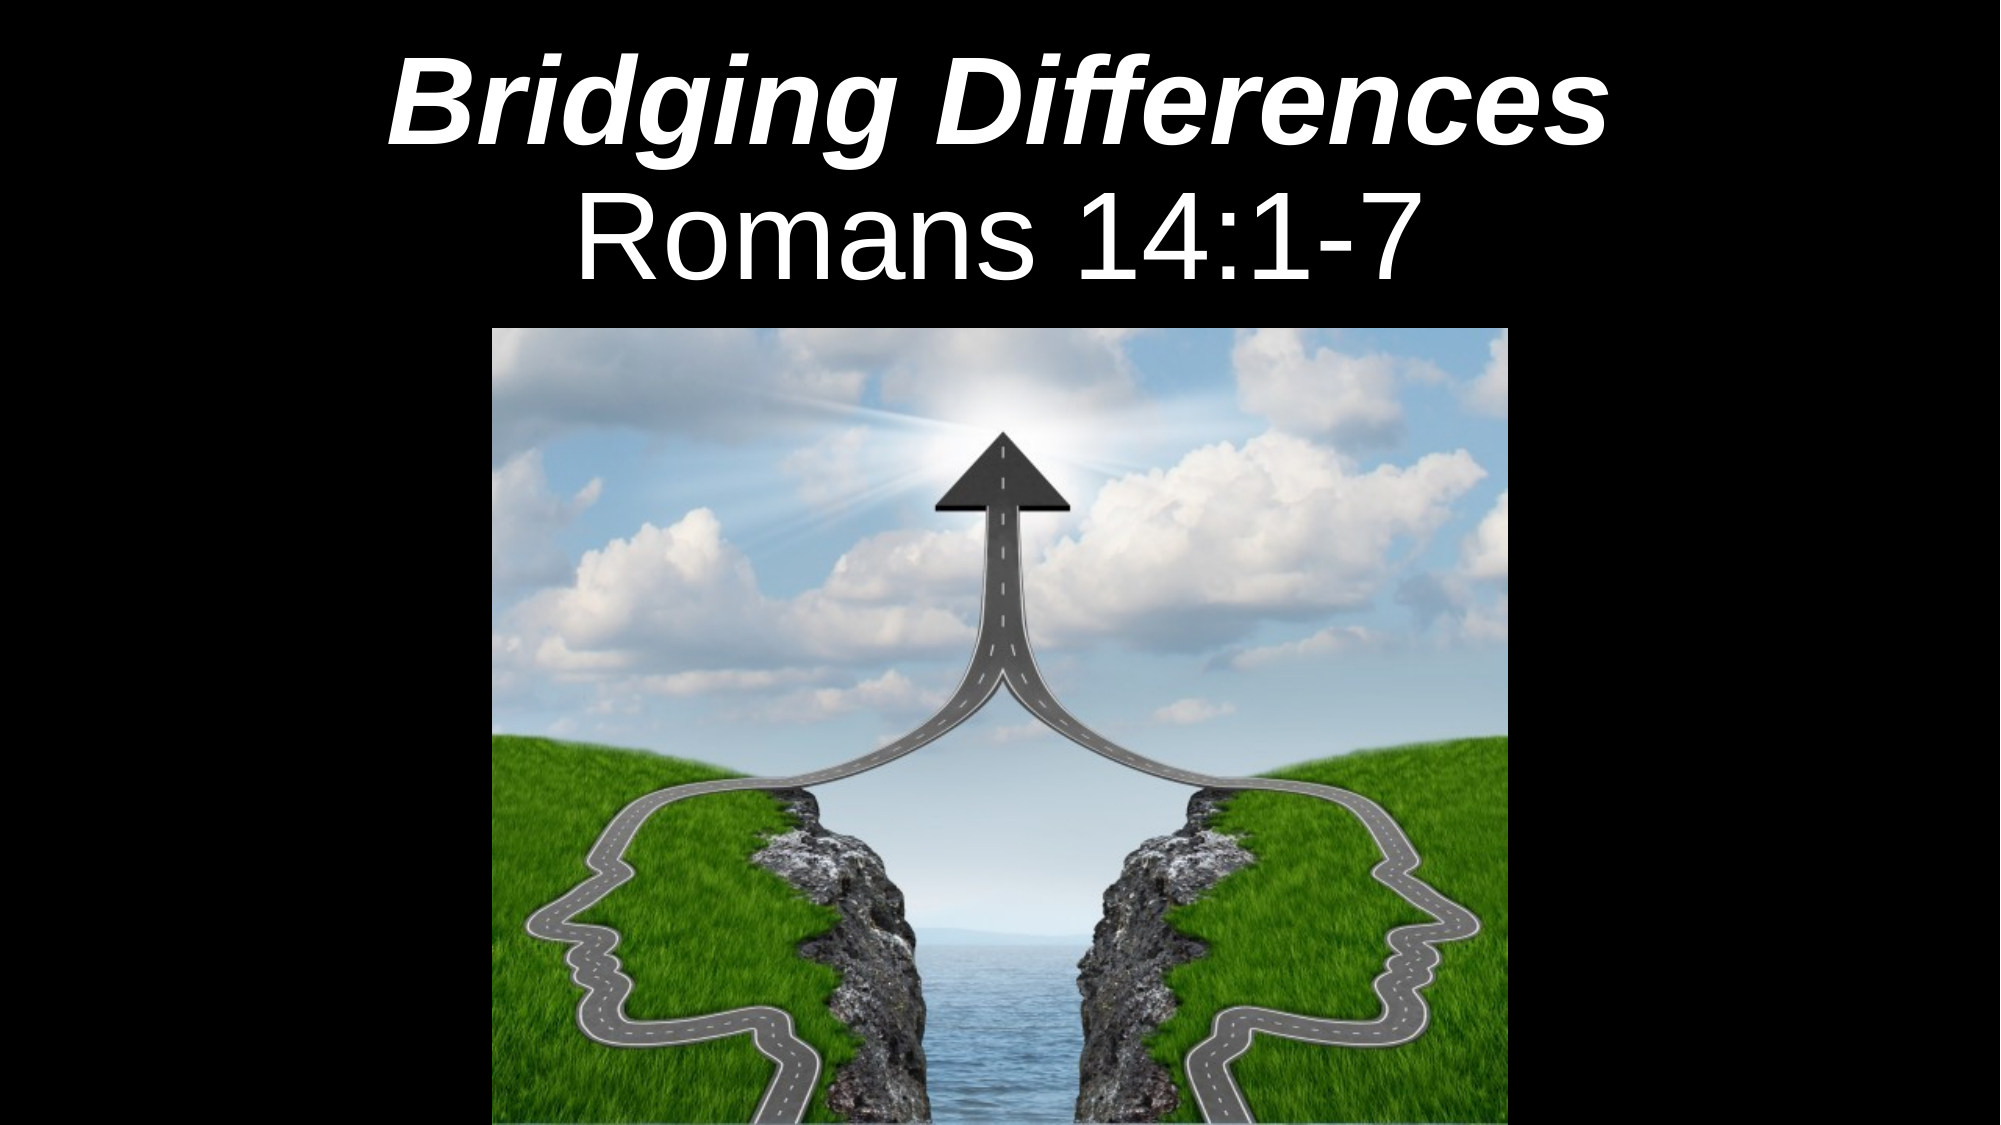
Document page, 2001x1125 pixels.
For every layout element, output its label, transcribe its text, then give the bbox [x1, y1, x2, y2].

picture [492, 328, 1508, 1125]
title Bridging Differences Romans 14:1-7 [51, 0, 1949, 344]
